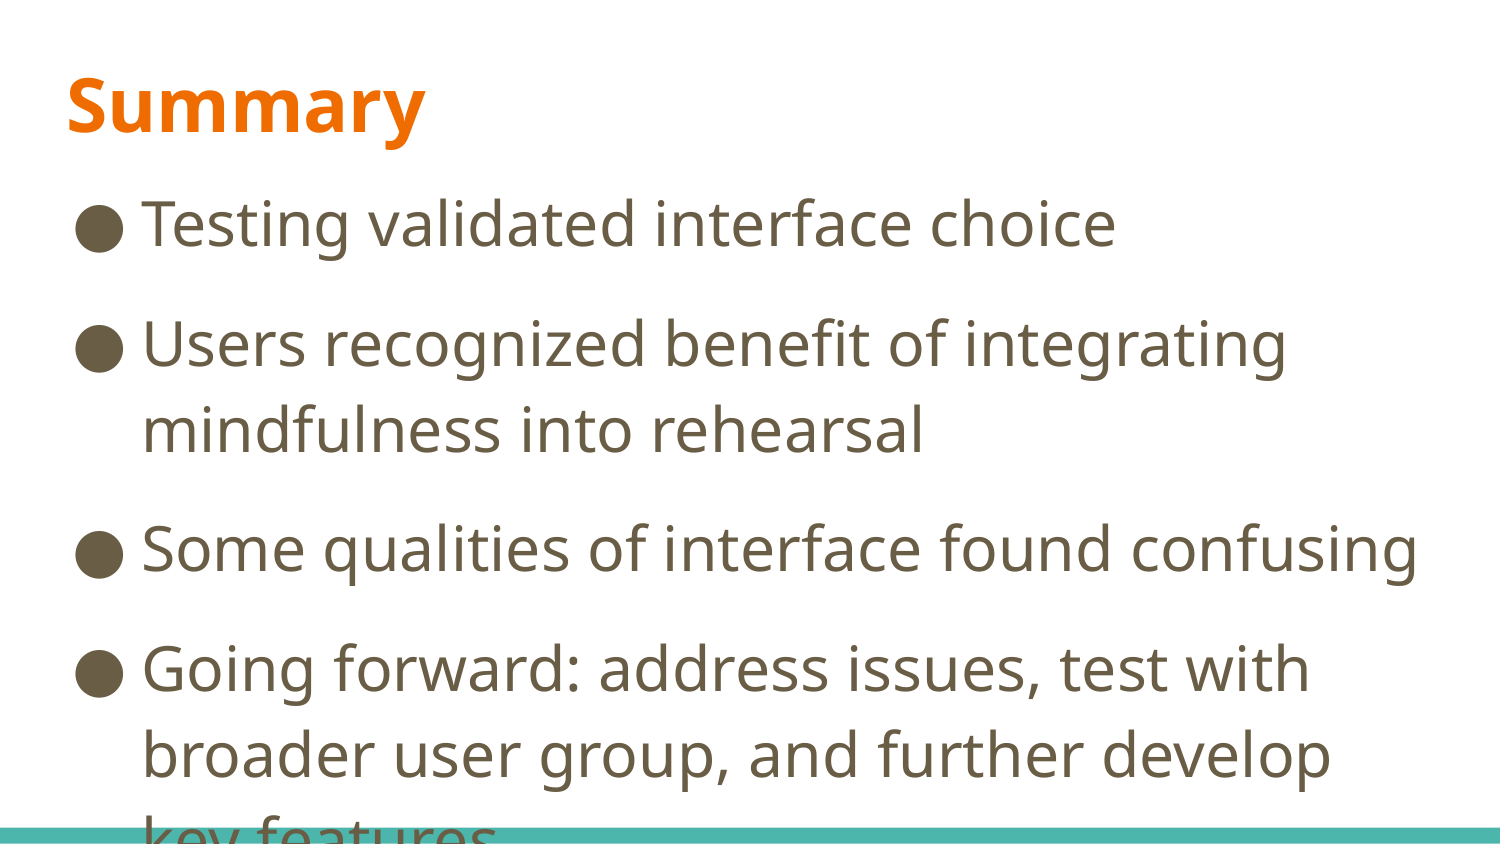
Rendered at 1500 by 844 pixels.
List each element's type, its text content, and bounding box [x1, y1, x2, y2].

title Summary [51, 42, 1449, 158]
list Testing validated interface choice Users recognized benefit of integrating mindfulness into rehearsal Some qualities of interface found confusing Going forward: address issues, test with broader user group, and further develop key features [51, 158, 1449, 775]
